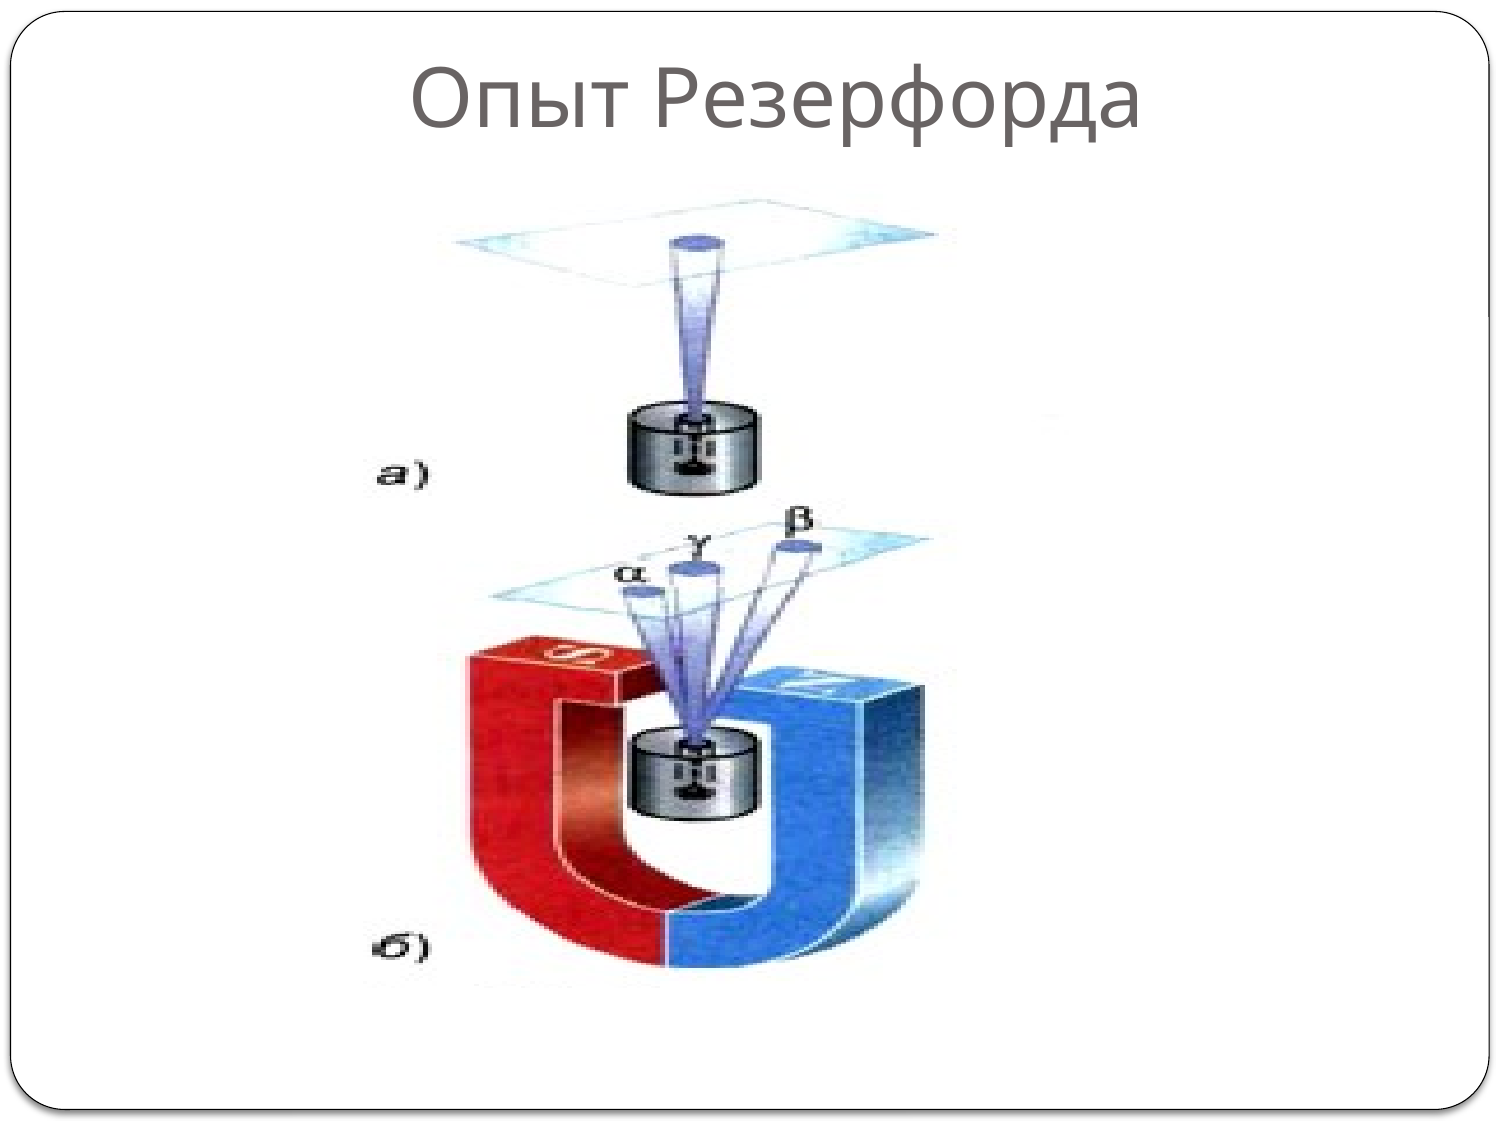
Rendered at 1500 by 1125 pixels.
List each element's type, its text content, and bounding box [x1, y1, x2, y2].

picture [289, 184, 1070, 988]
title Опыт Резерфорда [181, 0, 1372, 160]
